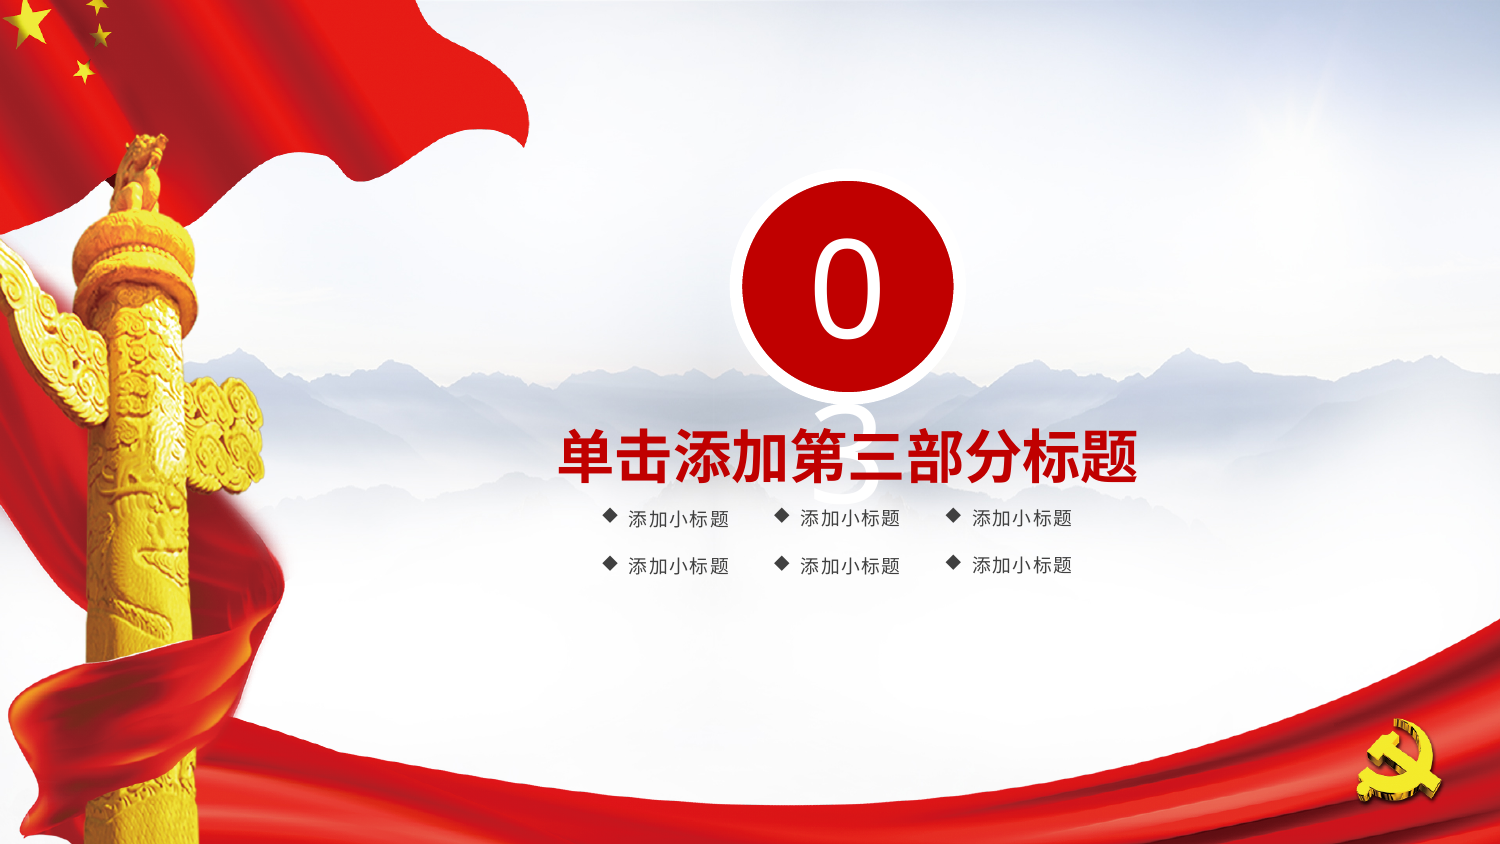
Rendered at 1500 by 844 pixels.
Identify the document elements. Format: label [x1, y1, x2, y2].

picture [0, 0, 1500, 844]
text_box [735, 174, 960, 399]
